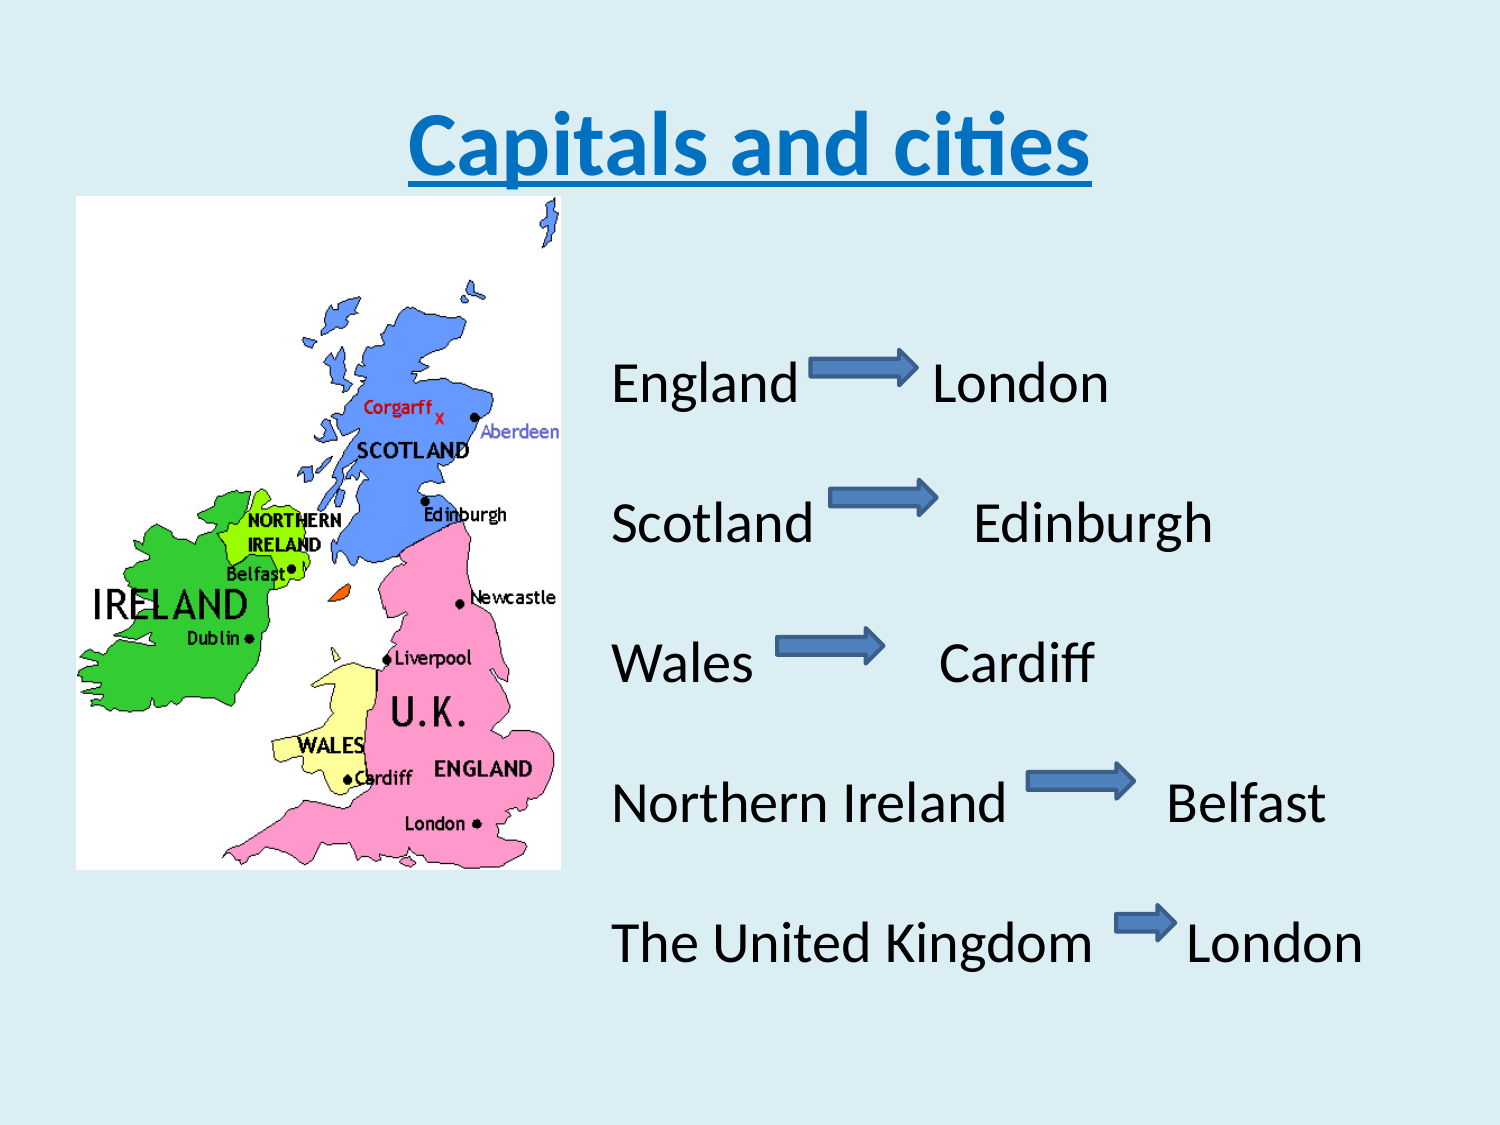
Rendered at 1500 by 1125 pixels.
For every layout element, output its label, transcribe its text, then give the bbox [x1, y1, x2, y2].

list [76, 196, 562, 870]
text_box [828, 477, 939, 518]
text_box [1114, 903, 1178, 943]
text_box [775, 626, 886, 666]
text_box [1025, 761, 1137, 801]
text_box England London Scotland Edinburgh Wales Cardiff Northern Ireland Belfast The United Kingdom London [596, 267, 1424, 982]
title Capitals and cities [75, 45, 1425, 233]
text_box [808, 347, 919, 388]
